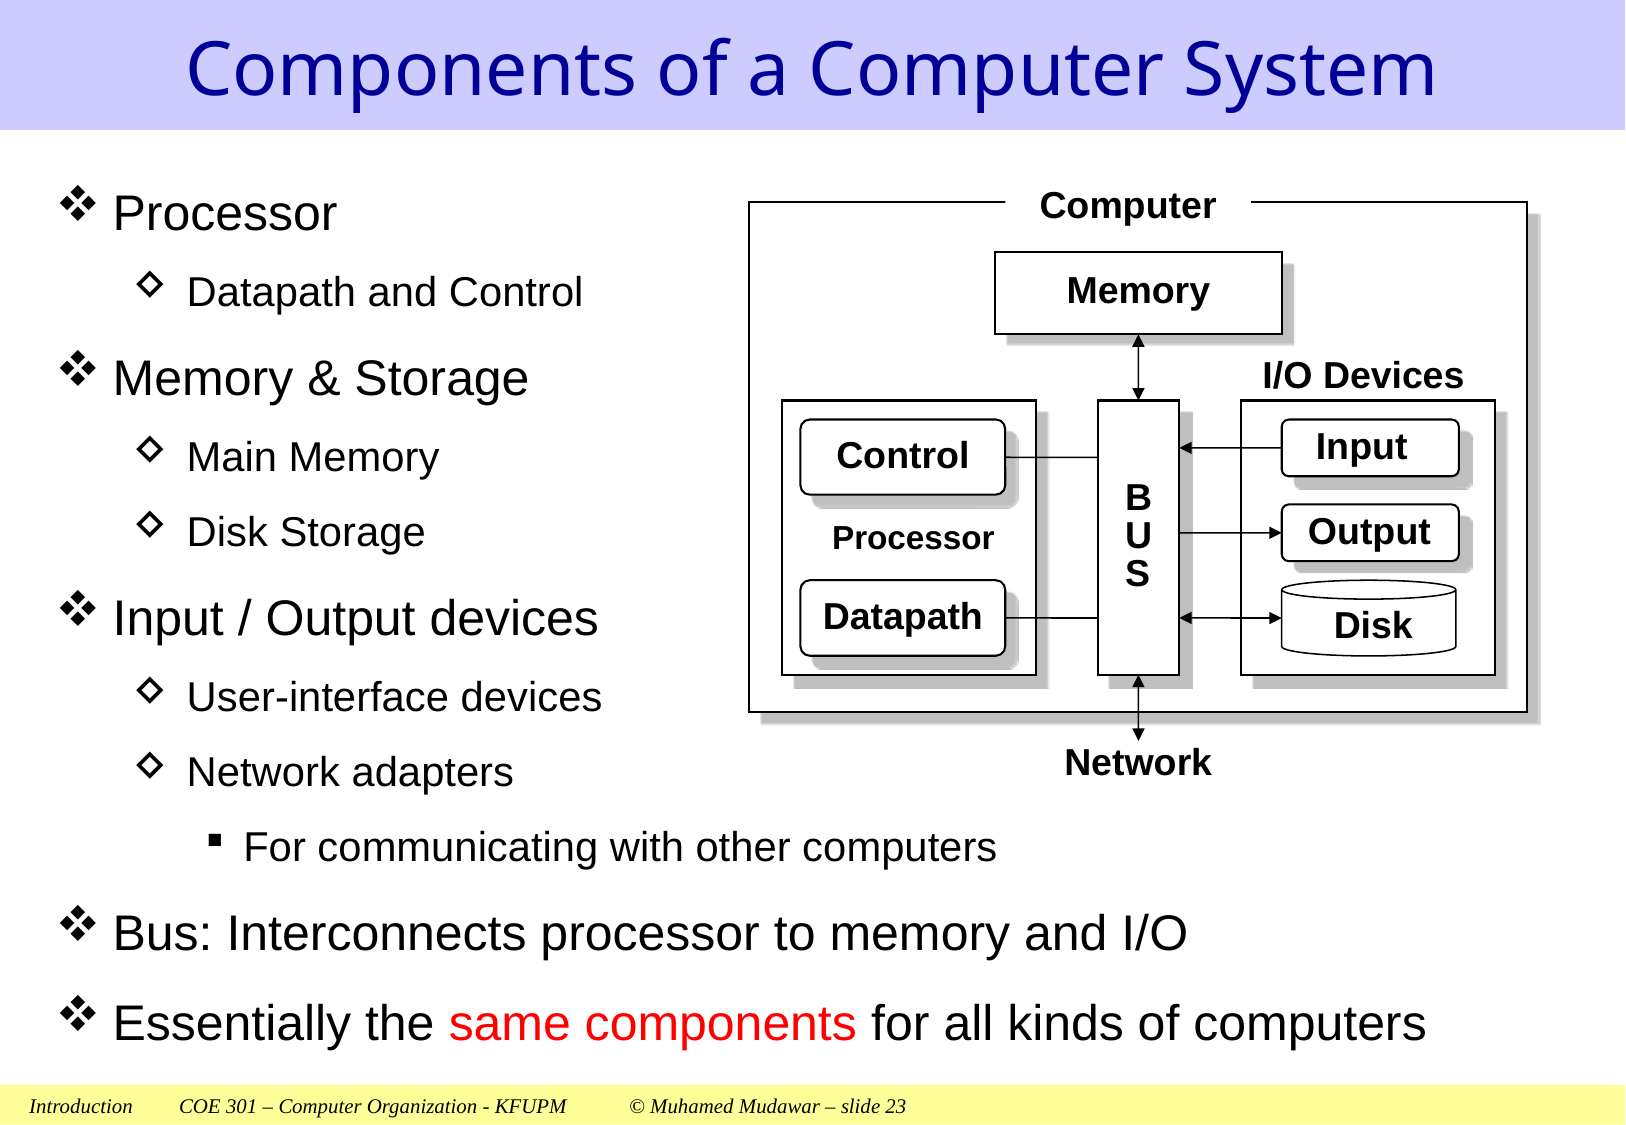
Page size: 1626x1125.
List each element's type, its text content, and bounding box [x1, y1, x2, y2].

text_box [749, 183, 1528, 788]
list Processor Datapath and Control Memory & Storage Main Memory Disk Storage Input / Output devices User-interface devices Network adapters For communicating with other computers Bus: Interconnects processor to memory and I/O Essentially the same components for all kinds of computers [40, 142, 1585, 1073]
title Components of a Computer System [0, 0, 1625, 130]
